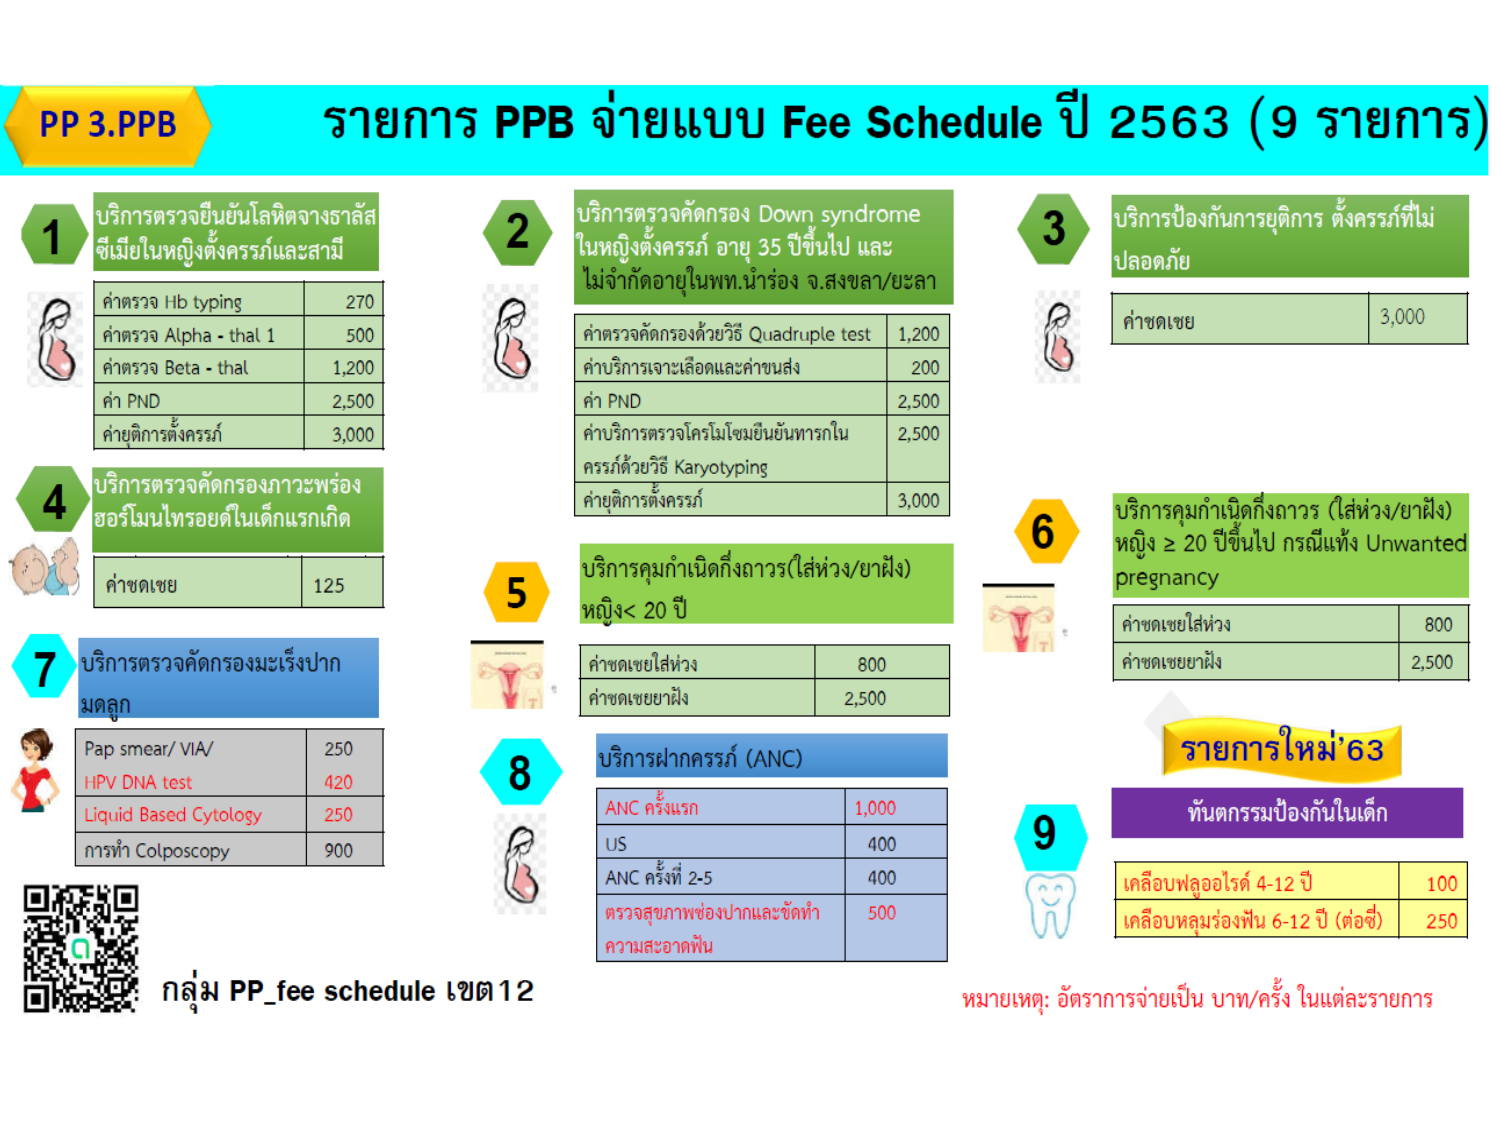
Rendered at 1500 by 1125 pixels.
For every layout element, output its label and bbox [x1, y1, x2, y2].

picture [0, 81, 1489, 1032]
